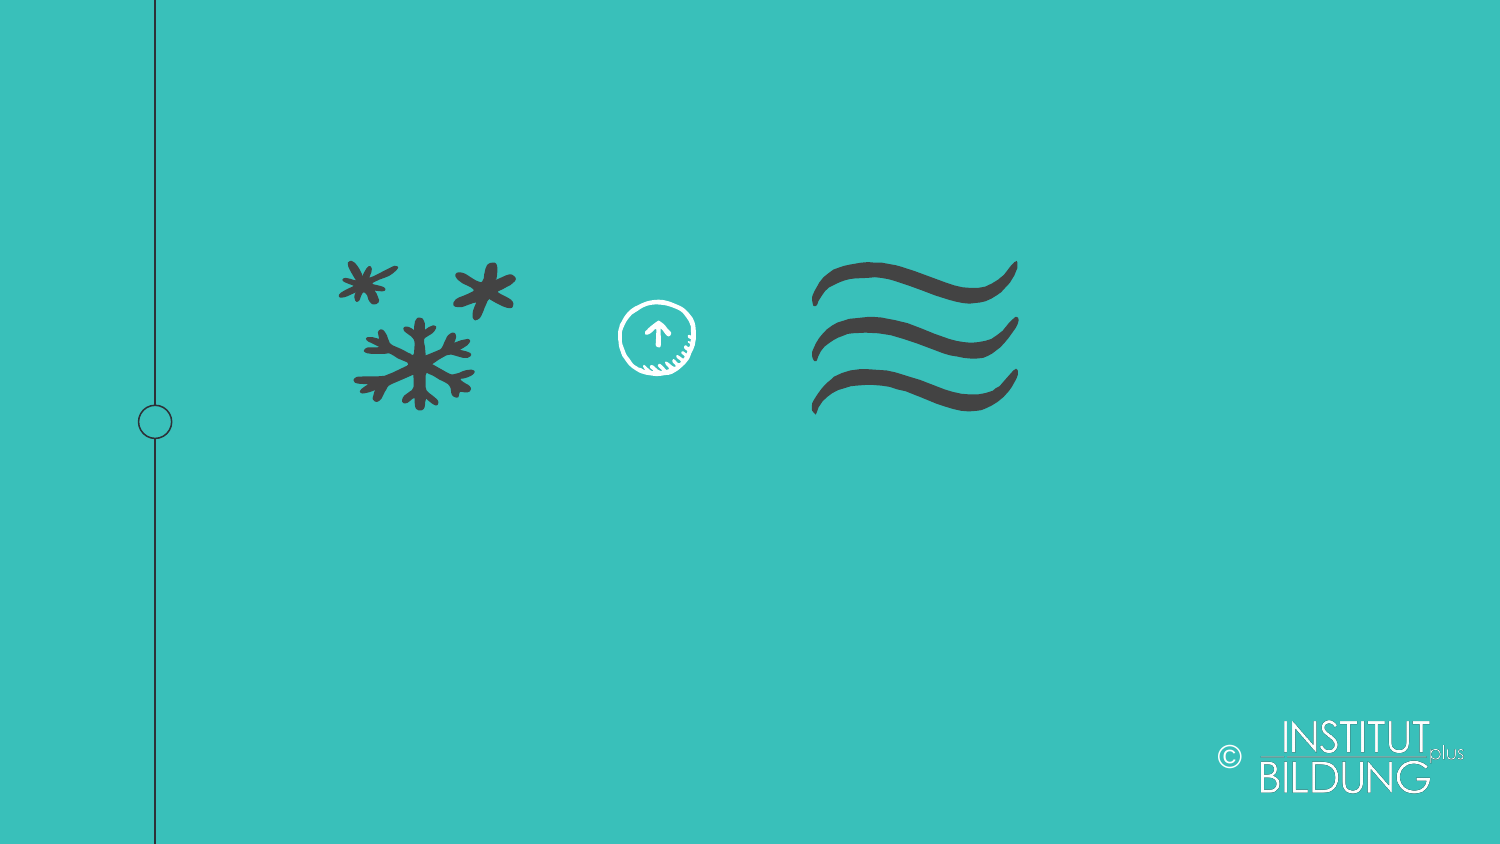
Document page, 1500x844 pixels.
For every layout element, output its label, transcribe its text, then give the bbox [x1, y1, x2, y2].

text_box © [1202, 728, 1237, 813]
text_box [618, 299, 696, 377]
picture [1241, 702, 1483, 810]
text_box [338, 260, 399, 305]
text_box [353, 317, 475, 411]
text_box [812, 316, 1019, 362]
text_box [811, 368, 1018, 415]
text_box [812, 260, 1018, 307]
text_box [453, 262, 516, 321]
